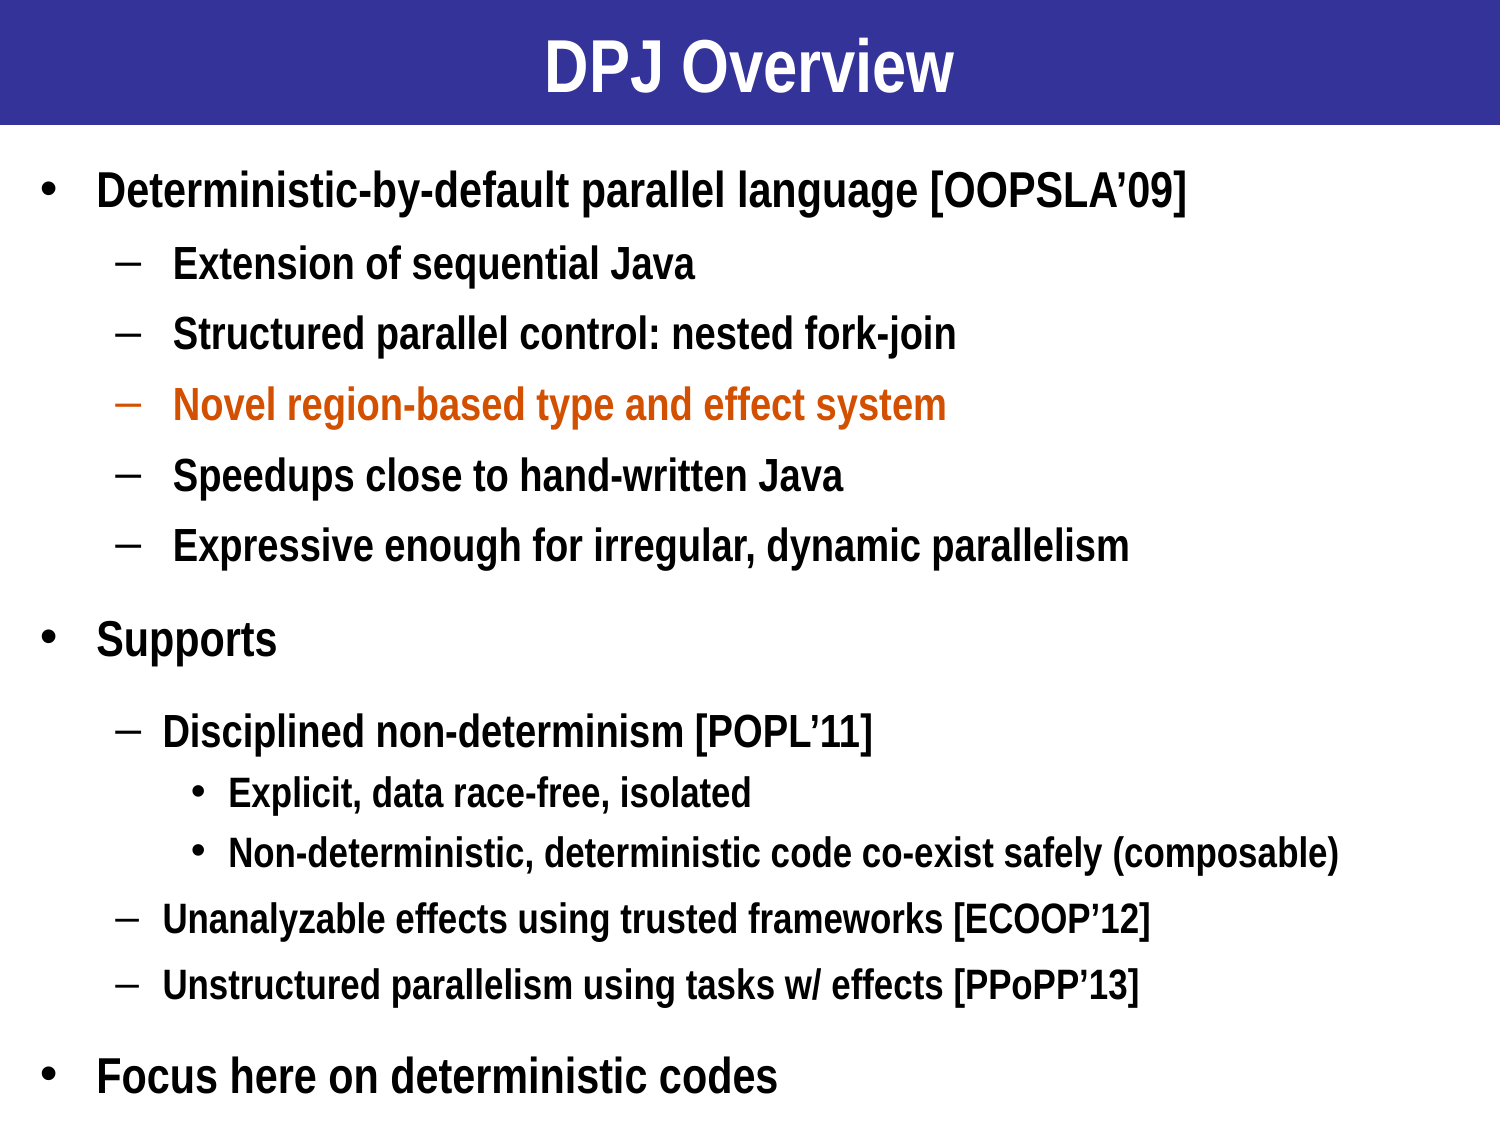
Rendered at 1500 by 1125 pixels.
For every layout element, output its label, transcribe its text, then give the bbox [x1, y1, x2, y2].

list Deterministic-by-default parallel language [OOPSLA’09] Extension of sequential Java Structured parallel control: nested fork-join Novel region-based type and effect system Speedups close to hand-written Java Expressive enough for irregular, dynamic parallelism Supports Disciplined non-determinism [POPL’11] Explicit, data race-free, isolated Non-deterministic, deterministic code co-exist safely (composable) Unanalyzable effects using trusted frameworks [ECOOP’12] Unstructured parallelism using tasks w/ effects [PPoPP’13] Focus here on deterministic codes [24, 149, 1500, 1113]
title DPJ Overview [0, 0, 1500, 125]
